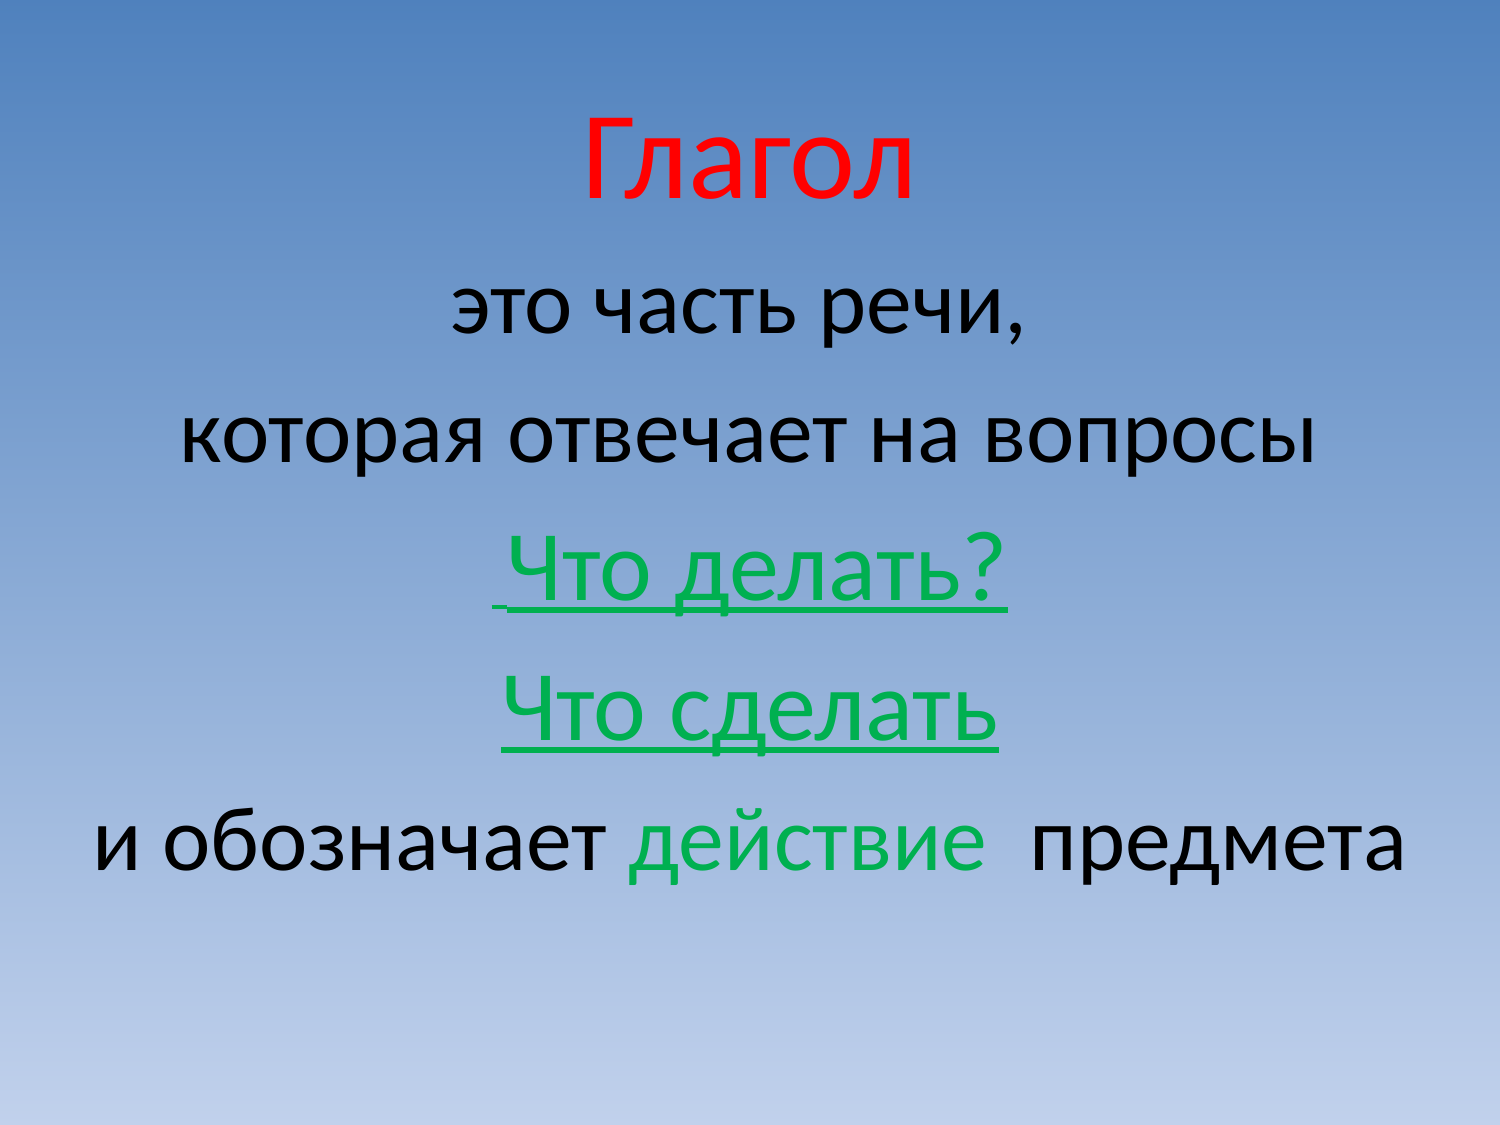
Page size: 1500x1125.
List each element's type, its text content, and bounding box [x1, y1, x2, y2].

list Глагол это часть речи, которая отвечает на вопросы Что делать? Что сделать и обозначает действие предмета [75, 66, 1425, 1005]
